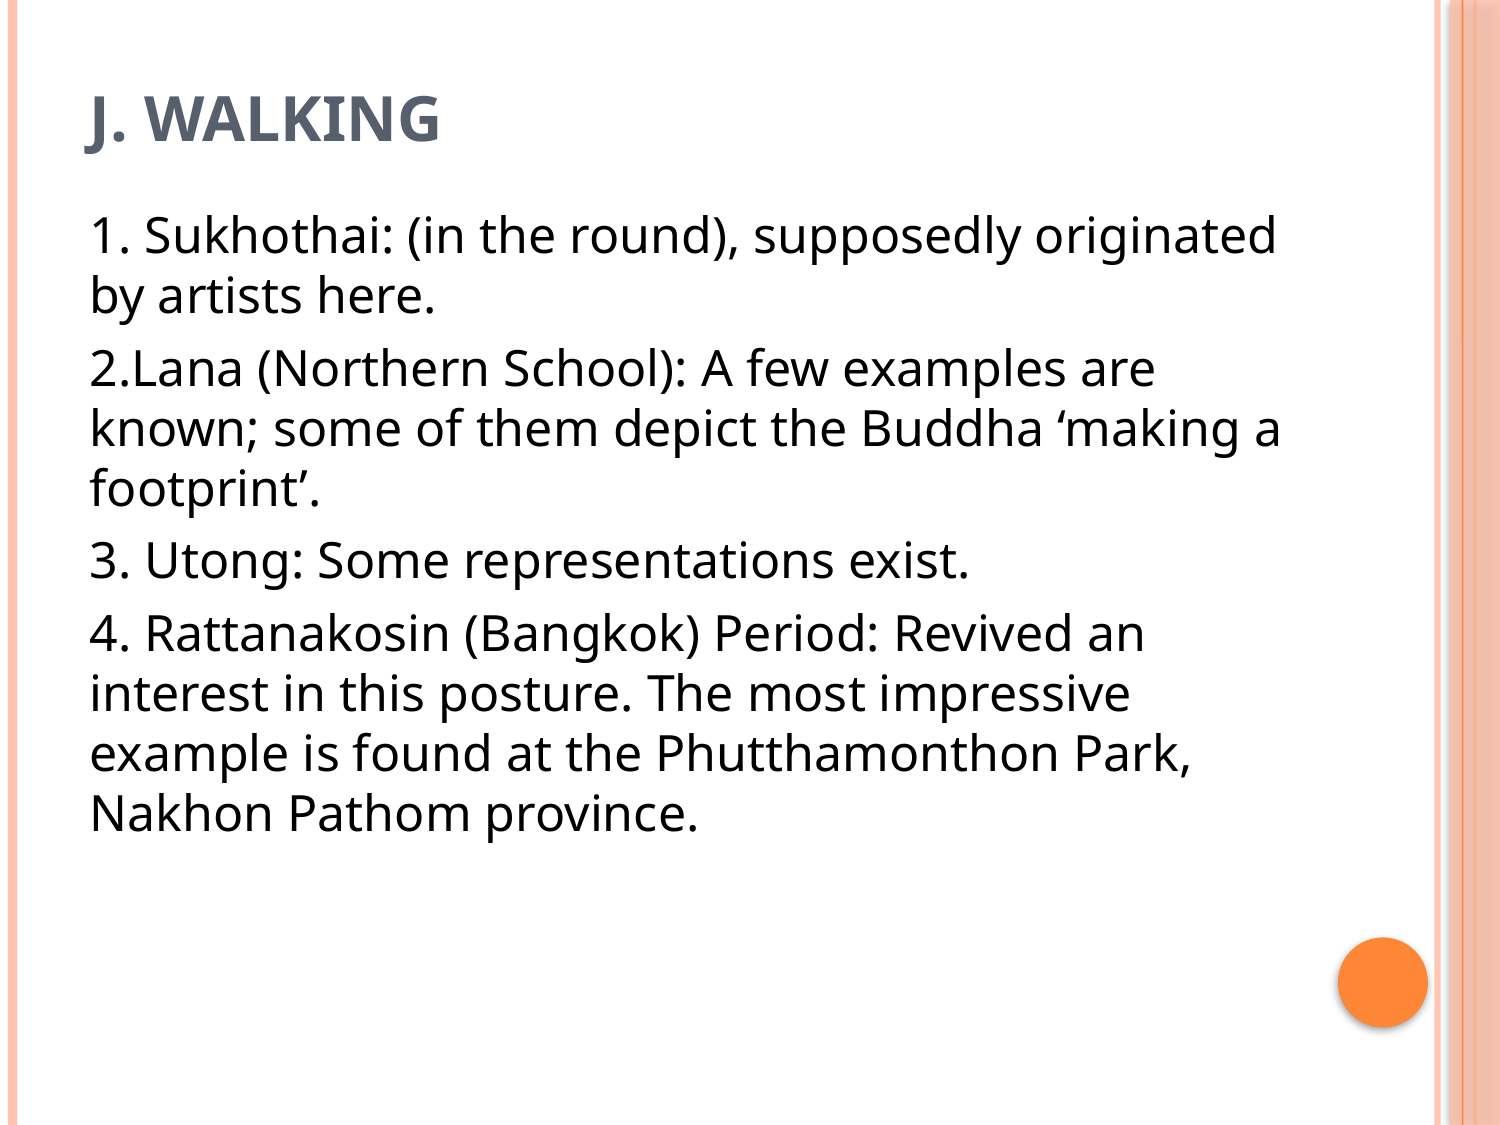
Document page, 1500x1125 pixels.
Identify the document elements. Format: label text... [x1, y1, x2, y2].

title J. Walking [75, 45, 1300, 161]
list 1. Sukhothai: (in the round), supposedly originated by artists here. 2.Lana (Northern School): A few examples are known; some of them depict the Buddha ‘making a footprint’. 3. Utong: Some representations exist. 4. Rattanakosin (Bangkok) Period: Revived an interest in this posture. The most impressive example is found at the Phutthamonthon Park, Nakhon Pathom province. [75, 196, 1300, 1062]
